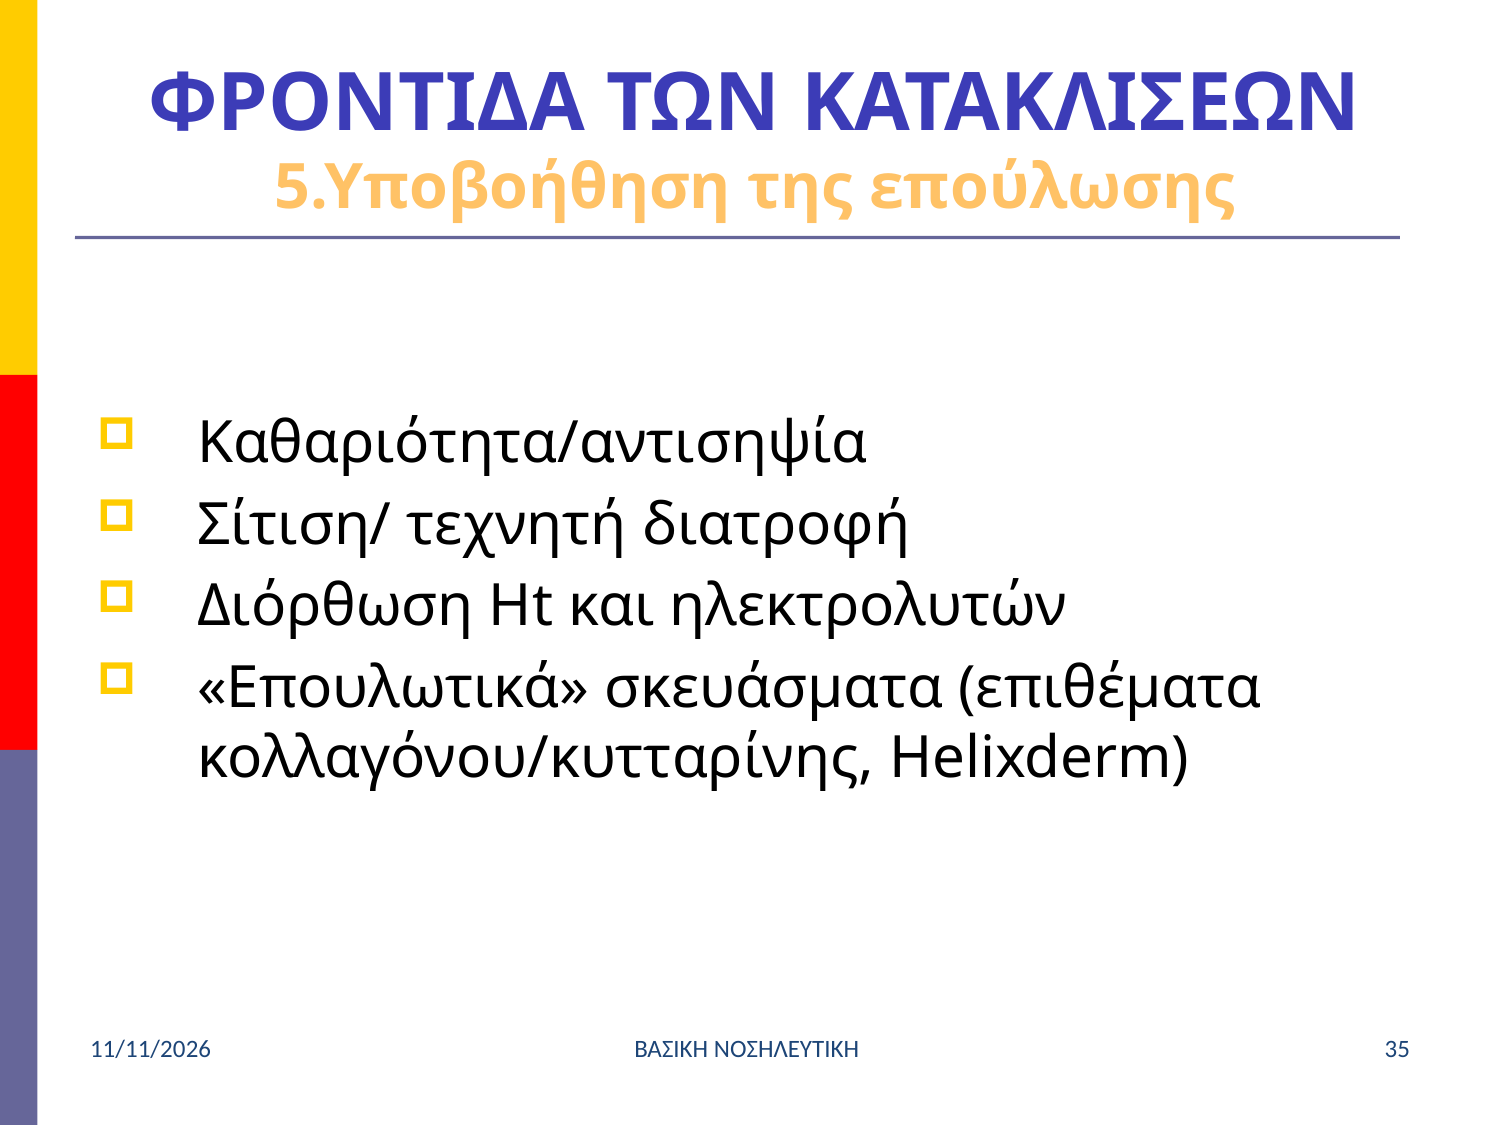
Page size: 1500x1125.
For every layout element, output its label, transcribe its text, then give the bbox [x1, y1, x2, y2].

list Καθαριότητα/αντισηψία Σίτιση/ τεχνητή διατροφή Διόρθωση Ht και ηλεκτρολυτών «Επουλωτικά» σκευάσματα (επιθέματα κολλαγόνου/κυτταρίνης, Helixderm) [81, 396, 1407, 948]
footer ΒΑΣΙΚΗ ΝΟΣΗΛΕΥΤΙΚΗ [512, 1024, 988, 1101]
title ΦΡΟΝΤΙΔΑ ΤΩΝ ΚΑΤΑΚΛΙΣΕΩΝ 5.Υποβοήθηση της επούλωσης [74, 41, 1426, 230]
slide_number 35 [1074, 1024, 1426, 1101]
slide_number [74, 1024, 426, 1101]
